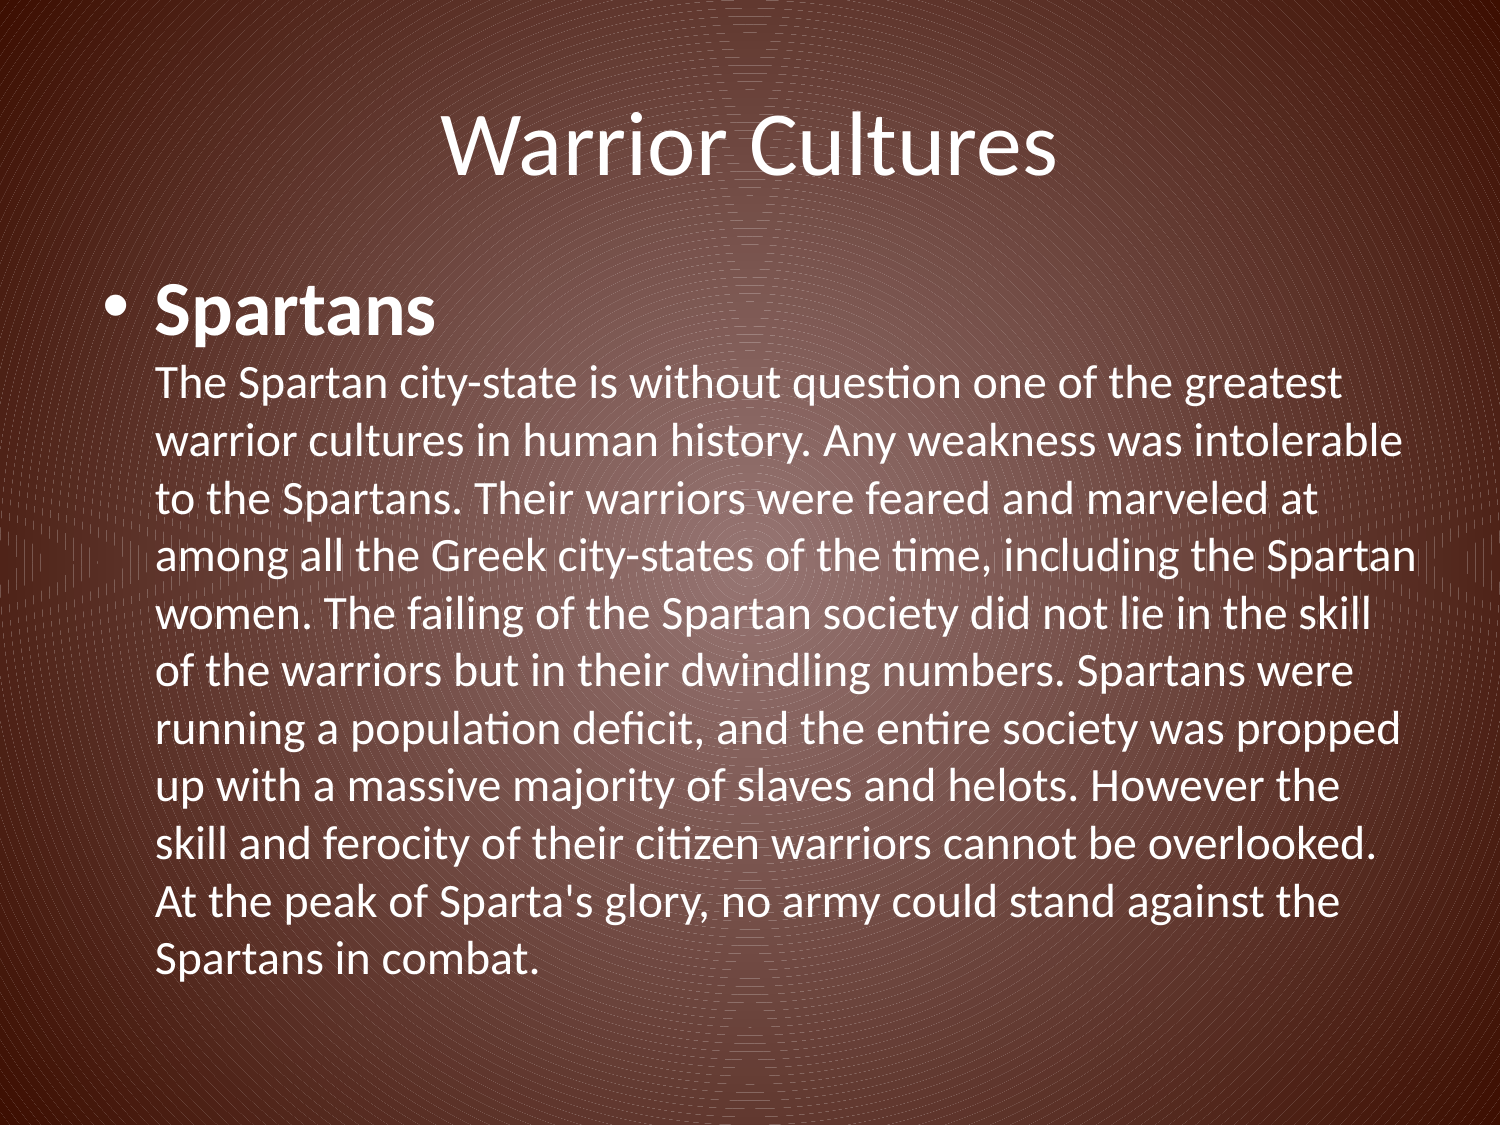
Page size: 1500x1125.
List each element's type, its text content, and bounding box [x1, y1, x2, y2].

list Spartans The Spartan city-state is without question one of the greatest warrior cultures in human history. Any weakness was intolerable to the Spartans. Their warriors were feared and marveled at among all the Greek city-states of the time, including the Spartan women. The failing of the Spartan society did not lie in the skill of the warriors but in their dwindling numbers. Spartans were running a population deficit, and the entire society was propped up with a massive majority of slaves and helots. However the skill and ferocity of their citizen warriors cannot be overlooked. At the peak of Sparta's glory, no army could stand against the Spartans in combat. [87, 249, 1438, 993]
title Warrior Cultures [75, 45, 1425, 233]
